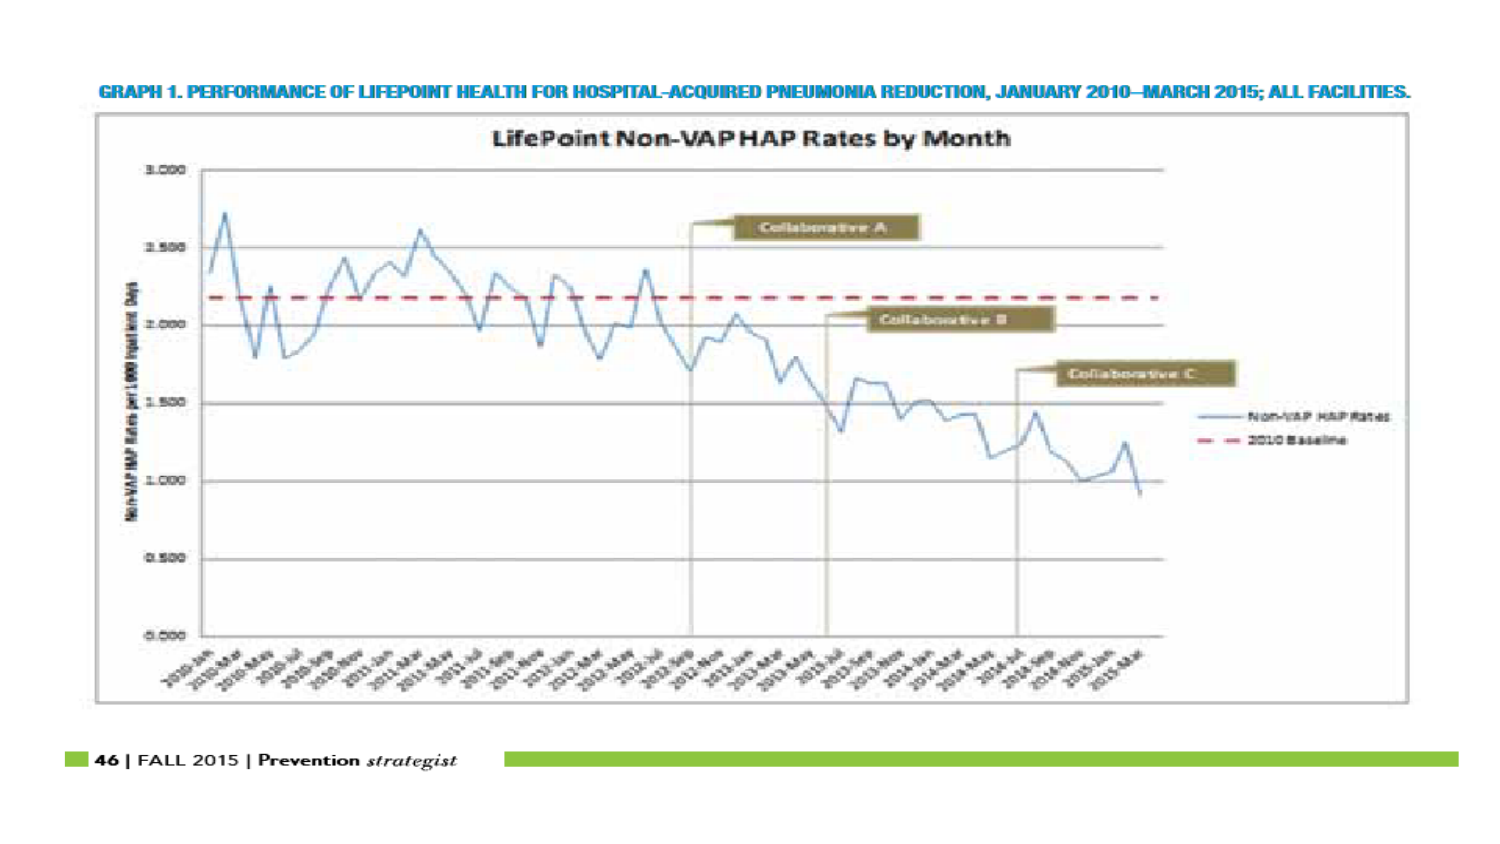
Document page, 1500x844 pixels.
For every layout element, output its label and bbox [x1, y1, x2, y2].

picture [64, 67, 1459, 777]
